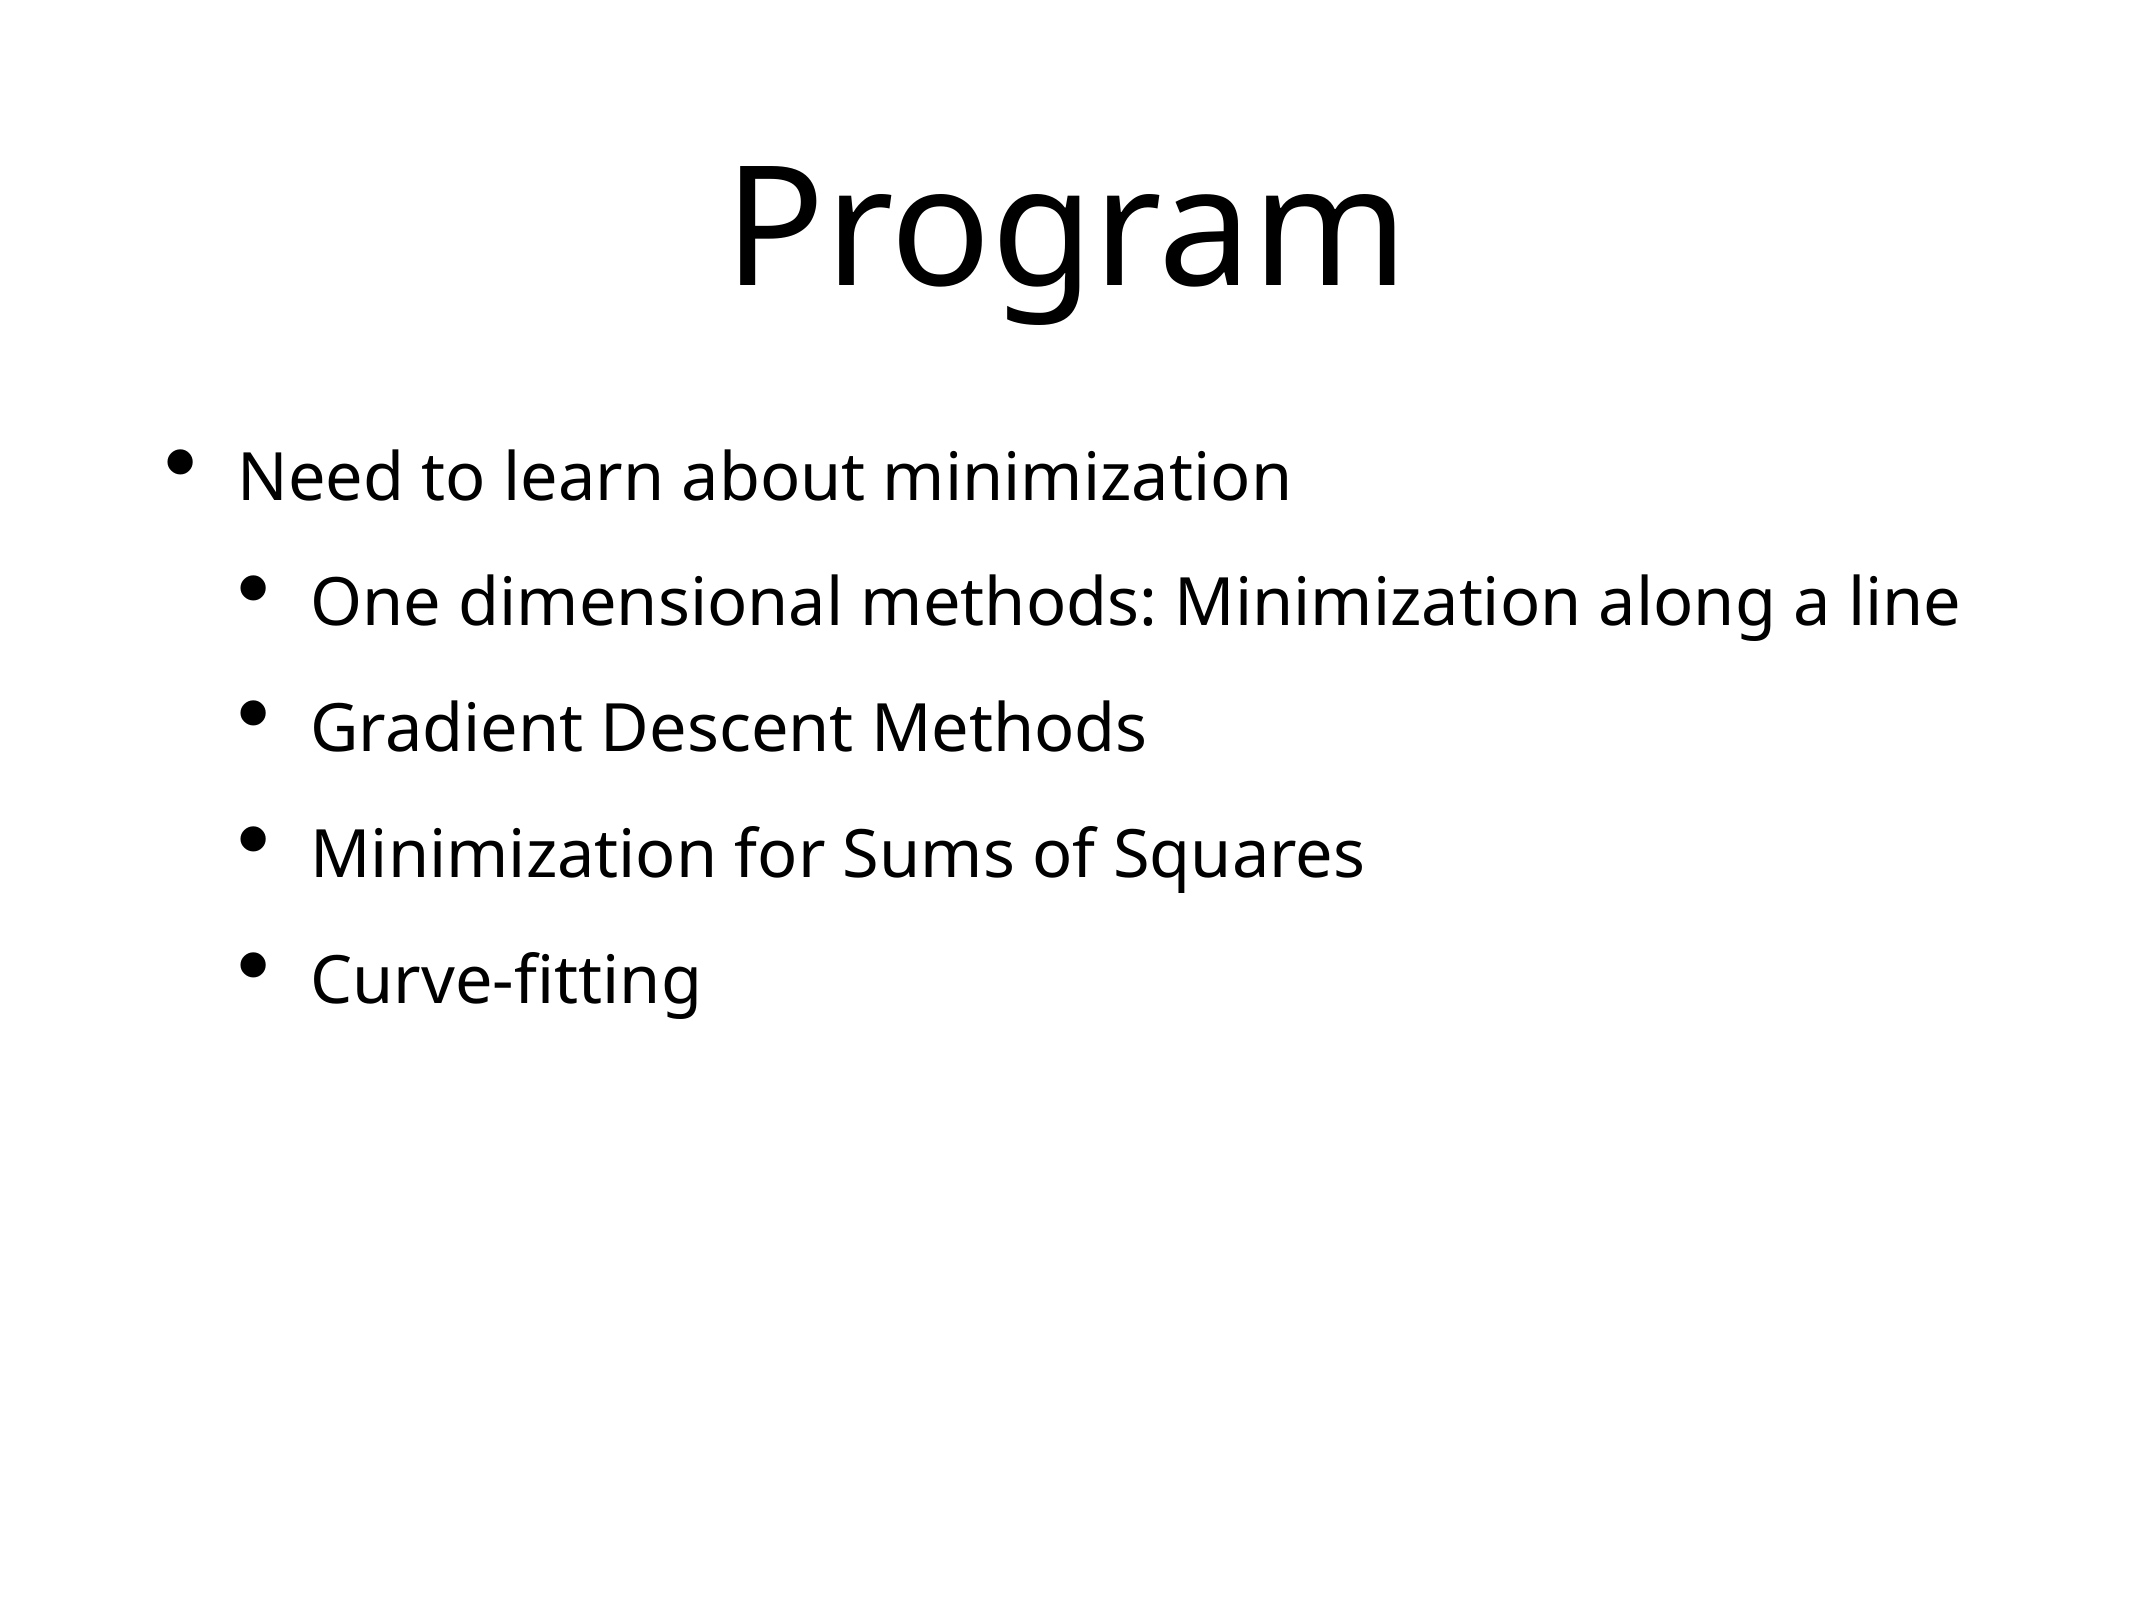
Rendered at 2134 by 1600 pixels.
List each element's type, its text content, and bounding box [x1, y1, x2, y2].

title Program [155, 41, 1978, 397]
list Need to learn about minimization One dimensional methods: Minimization along a line Gradient Descent Methods Minimization for Sums of Squares Curve-fitting [155, 424, 1978, 1457]
